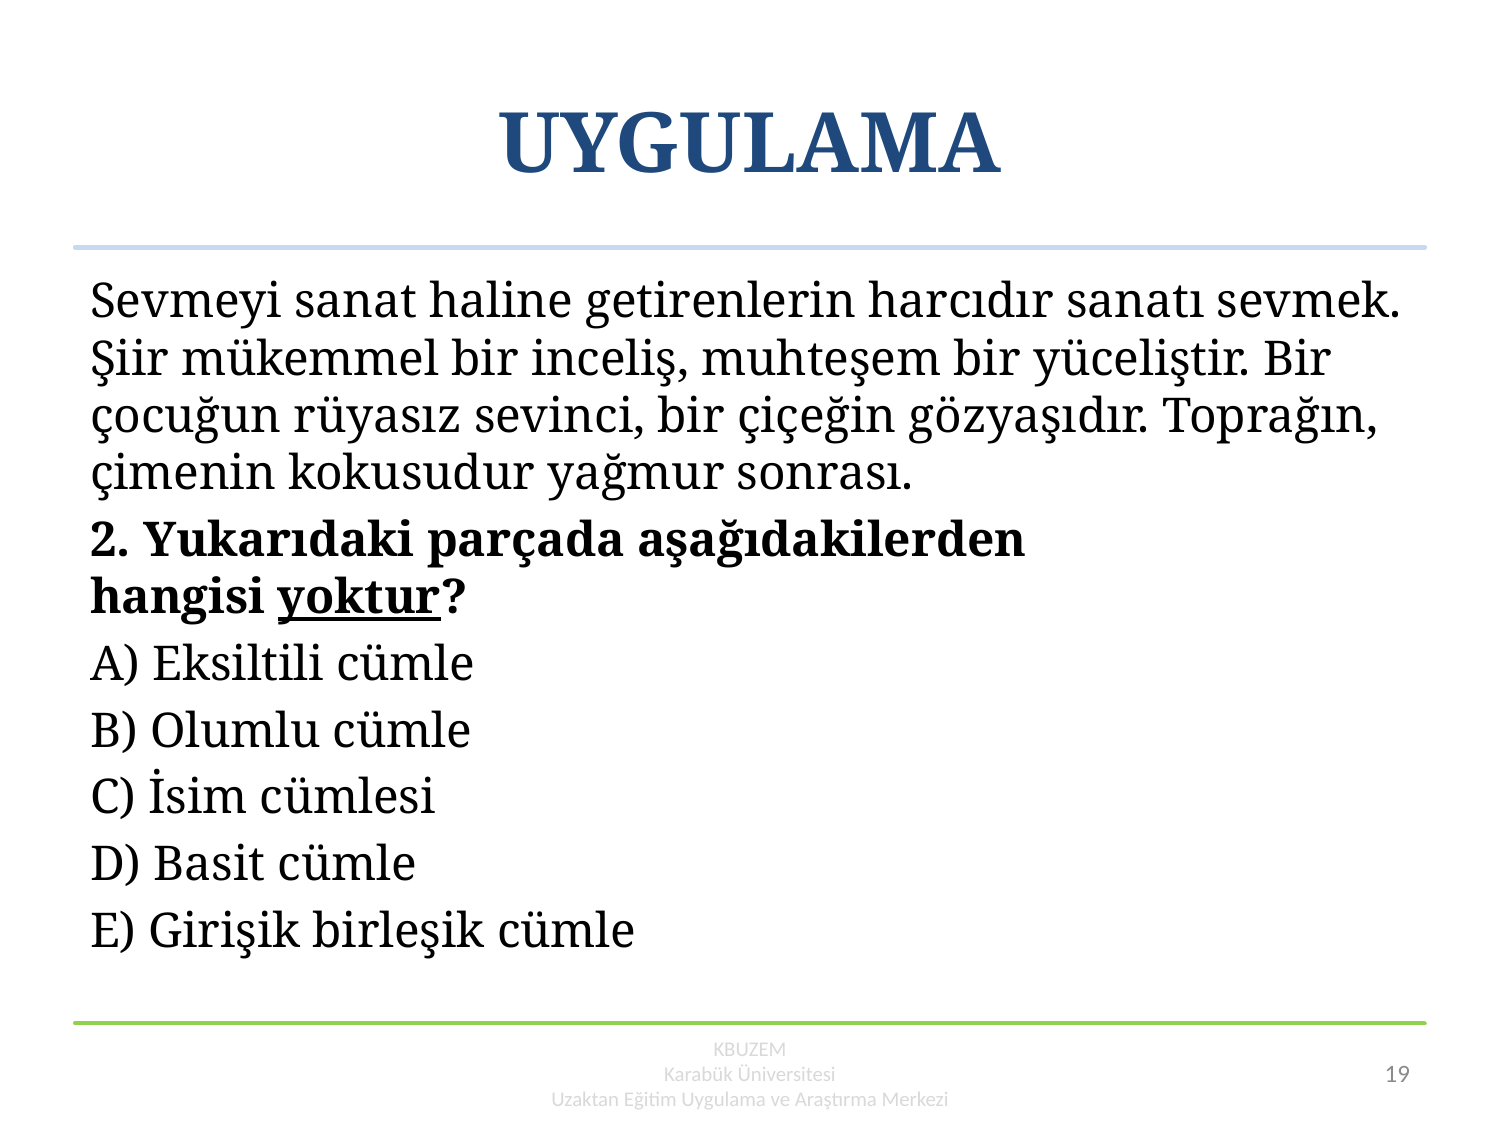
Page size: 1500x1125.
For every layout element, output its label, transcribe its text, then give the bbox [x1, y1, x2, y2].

title UYGULAMA [75, 45, 1425, 233]
list Sevmeyi sanat haline getirenlerin harcıdır sanatı sevmek. Şiir mükemmel bir inceliş, muhteşem bir yüceliştir. Bir çocuğun rüyasız sevinci, bir çiçeğin gözyaşıdır. Toprağın, çimenin kokusudur yağmur sonrası. 2. Yukarıdaki parçada aşağıdakilerden hangisi yoktur? A) Eksiltili cümle B) Olumlu cümle C) İsim cümlesi D) Basit cümle E) Girişik birleşik cümle [75, 262, 1425, 1005]
slide_number 19 [1074, 1042, 1425, 1103]
footer KBUZEM Karabük Üniversitesi Uzaktan Eğitim Uygulama ve Araştırma Merkezi [431, 1042, 1069, 1103]
